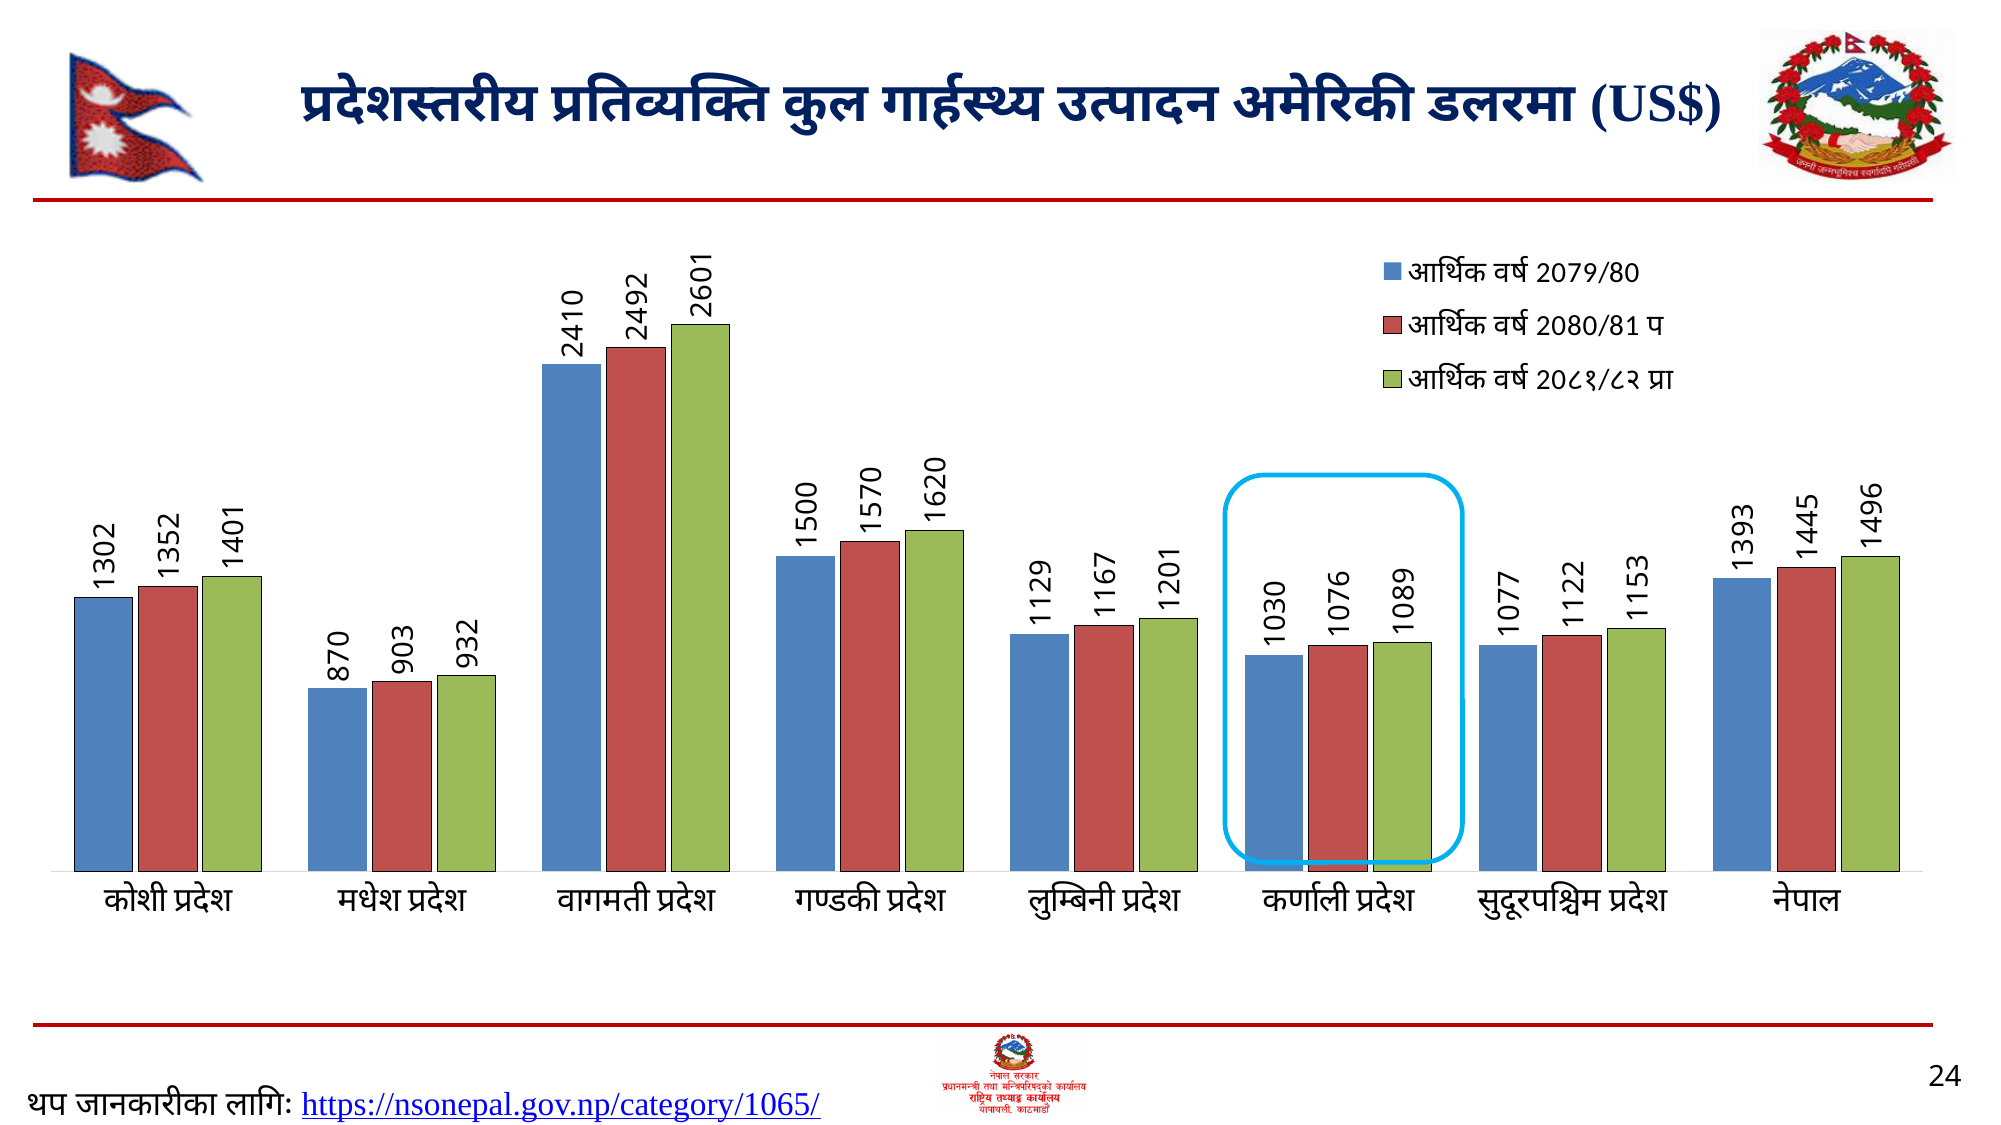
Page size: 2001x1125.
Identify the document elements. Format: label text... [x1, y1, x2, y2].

slide_number थप जानकारीका लागिः https://nsonepal.gov.np/category/1065/ [11, 1074, 938, 1125]
picture [50, 46, 229, 193]
title प्रदेशस्तरीय प्रतिव्यक्ति कुल गार्हस्थ्य उत्पादन अमेरिकी डलरमा (US$) [187, 37, 1838, 154]
picture [937, 1028, 1088, 1113]
slide_number 24 [1899, 1050, 1991, 1100]
picture [1759, 30, 1955, 181]
chart [11, 224, 1963, 1001]
